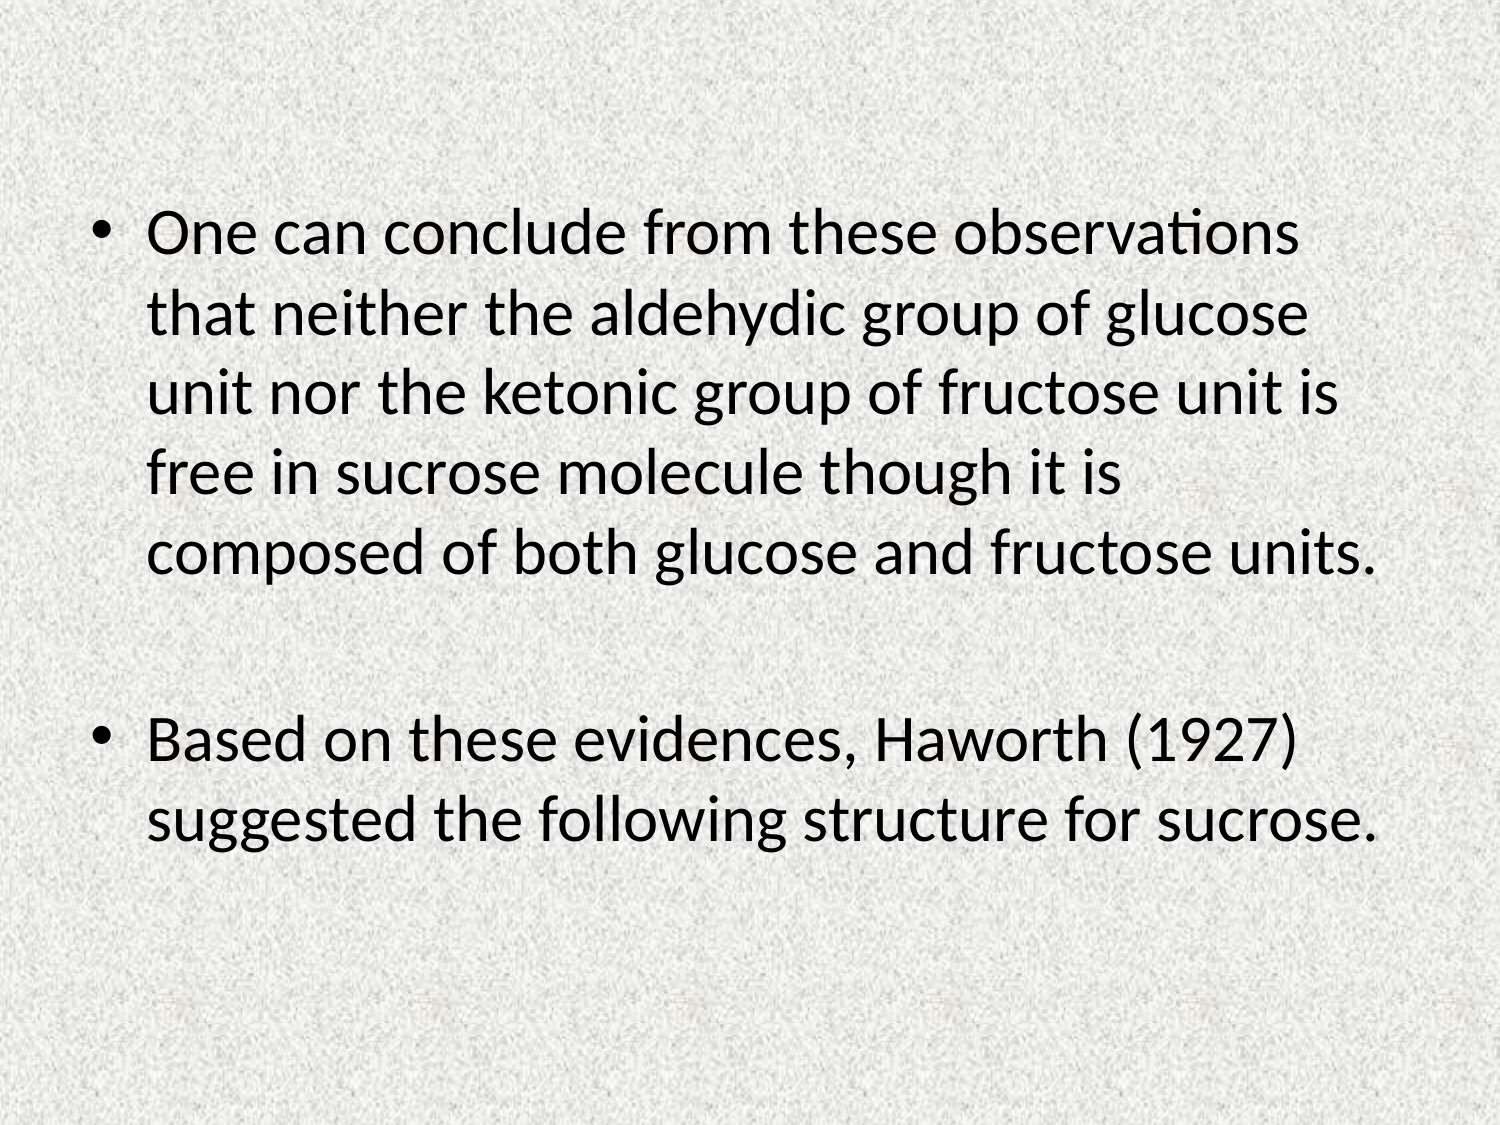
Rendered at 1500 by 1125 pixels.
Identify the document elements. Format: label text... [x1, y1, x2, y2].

list One can conclude from these observations that neither the aldehydic group of glucose unit nor the ketonic group of fructose unit is free in sucrose molecule though it is composed of both glucose and fructose units. Based on these evidences, Haworth (1927) suggested the following structure for sucrose. [75, 87, 1425, 1050]
picture [0, 0, 1500, 1125]
